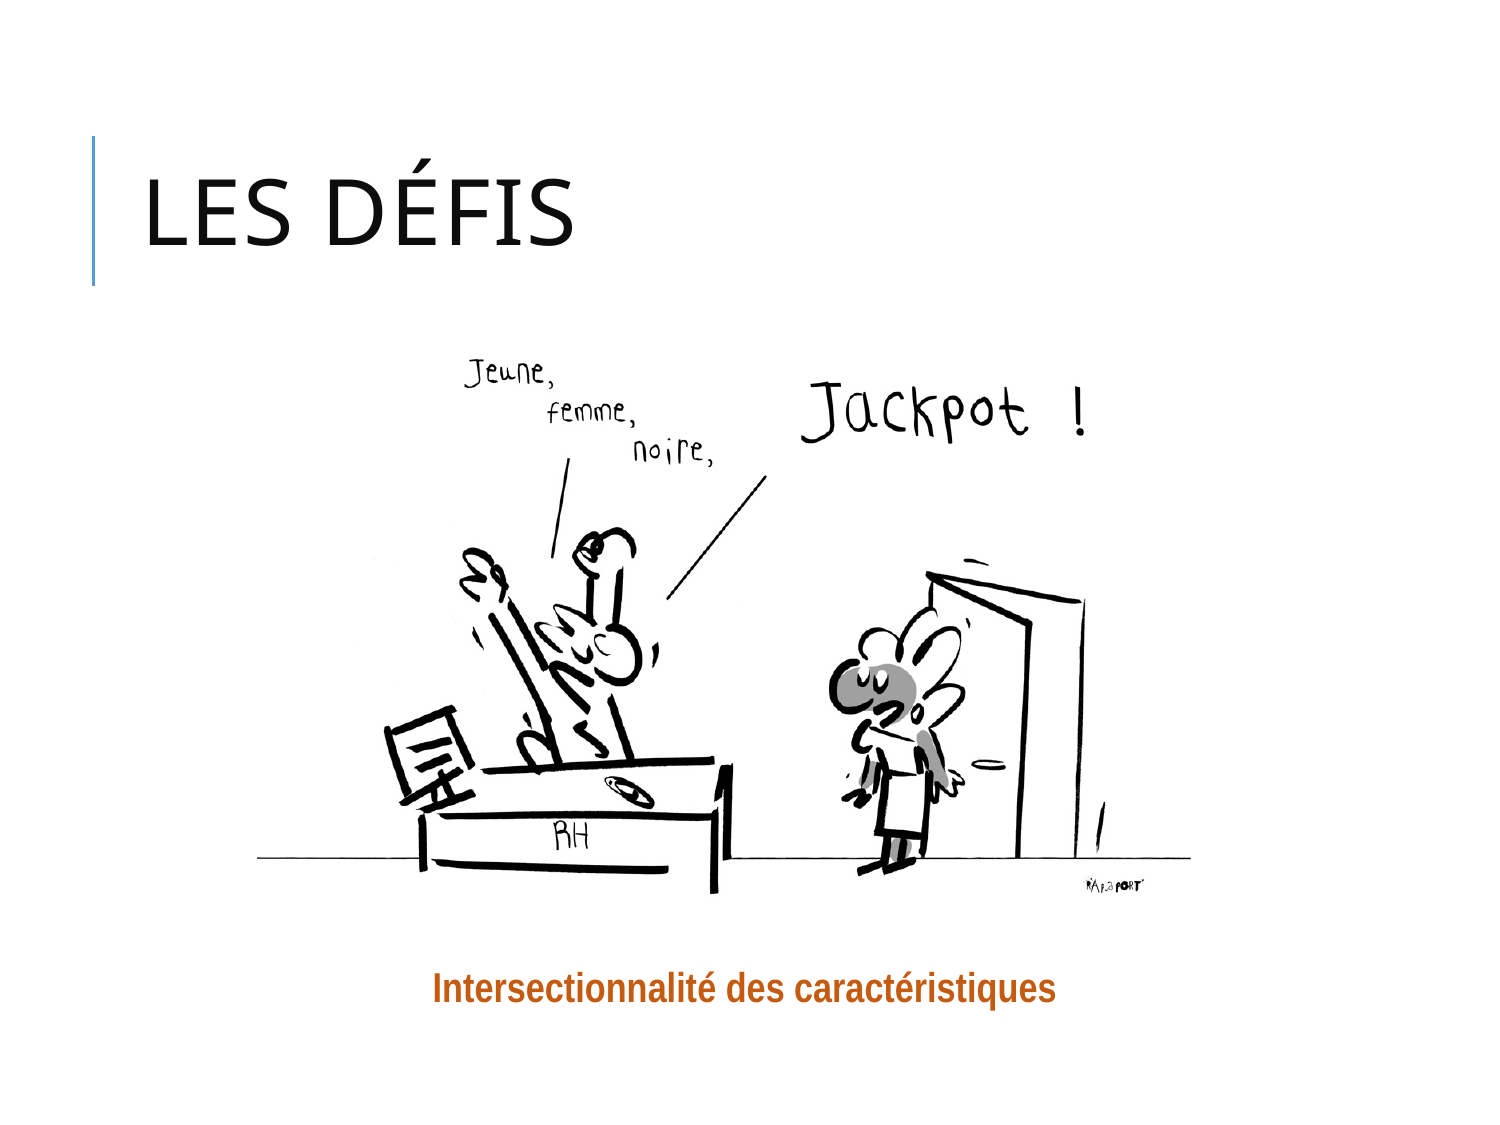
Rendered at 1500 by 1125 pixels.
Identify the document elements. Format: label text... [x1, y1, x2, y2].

title Les défis [126, 96, 1322, 342]
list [257, 292, 1191, 954]
text_box Intersectionnalité des caractéristiques [417, 961, 1110, 1018]
